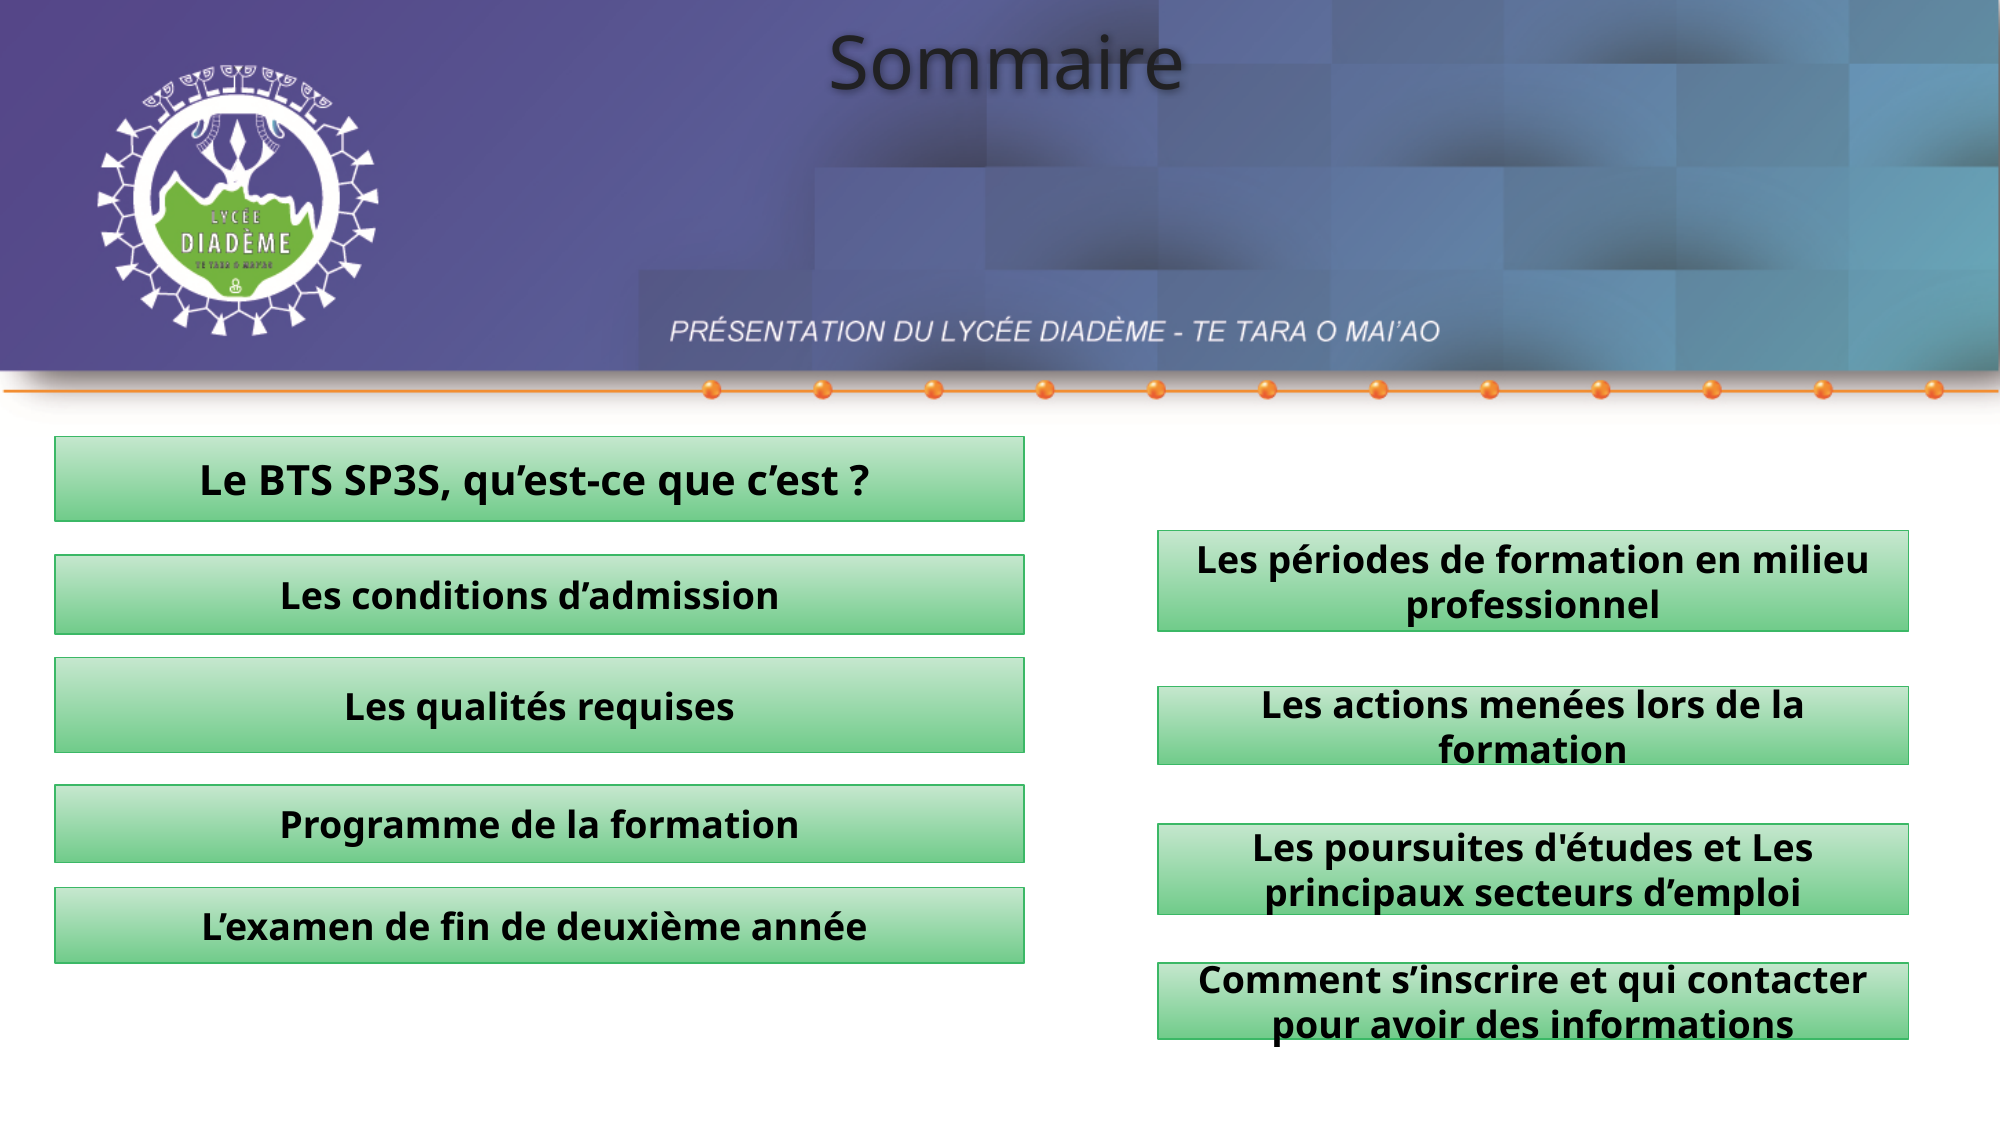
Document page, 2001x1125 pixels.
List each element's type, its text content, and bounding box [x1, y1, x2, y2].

text_box Comment s’inscrire et qui contacter pour avoir des informations [1157, 963, 1909, 1040]
text_box Les poursuites d'études et Les principaux secteurs d’emploi [1157, 823, 1909, 915]
text_box Les périodes de formation en milieu professionnel [1157, 530, 1909, 632]
text_box L’examen de fin de deuxième année [55, 887, 1025, 964]
text_box Le BTS SP3S, qu’est-ce que c’est ? [55, 448, 1025, 521]
text_box Les actions menées lors de la formation [1157, 686, 1909, 765]
picture [0, 0, 2000, 437]
text_box Les conditions d’admission [55, 554, 1025, 635]
text_box Les qualités requises [55, 657, 1025, 753]
text_box Programme de la formation [55, 784, 1025, 863]
